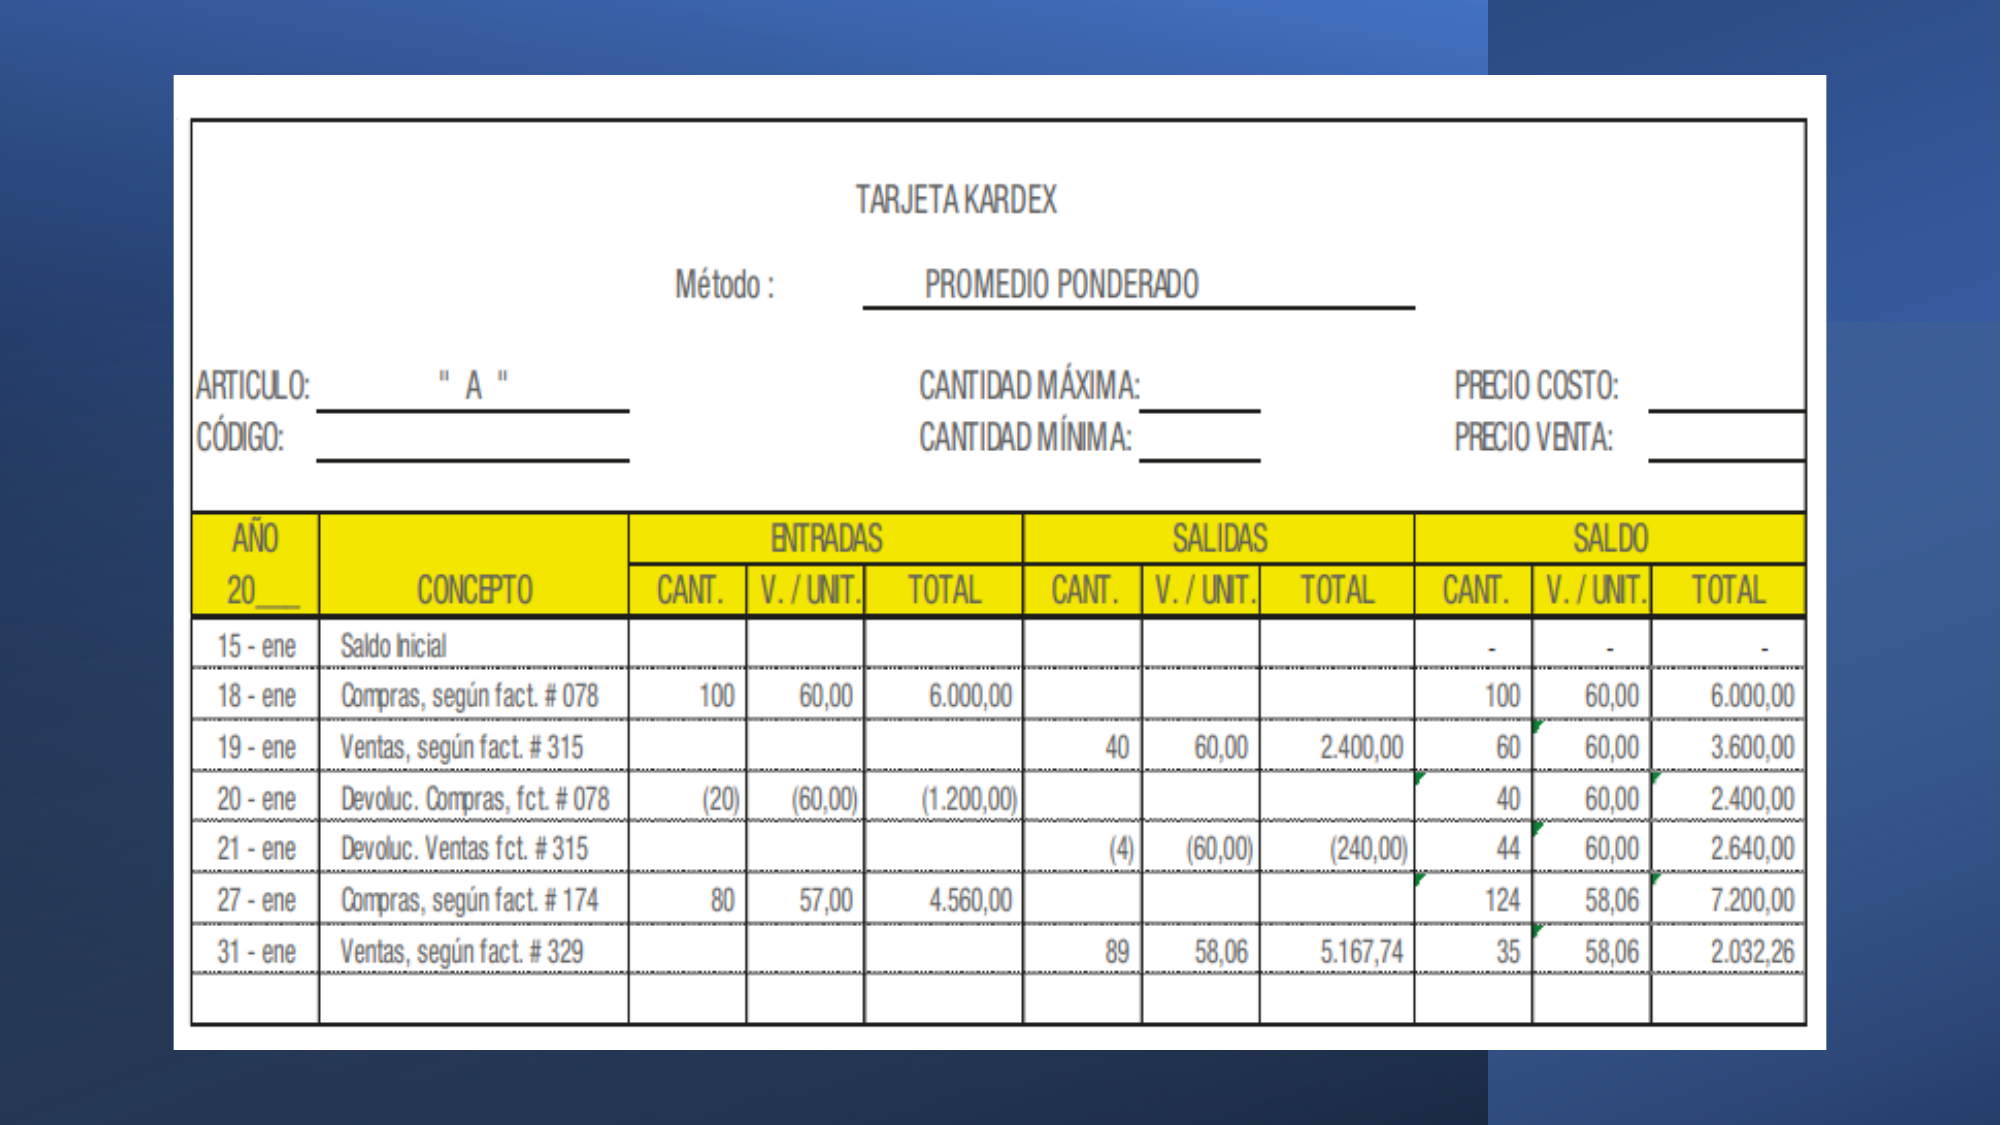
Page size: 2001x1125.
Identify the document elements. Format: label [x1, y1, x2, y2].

text_box [0, 0, 1489, 321]
list [173, 74, 1827, 1050]
text_box [0, 321, 2000, 1125]
text_box [1489, 0, 2000, 321]
